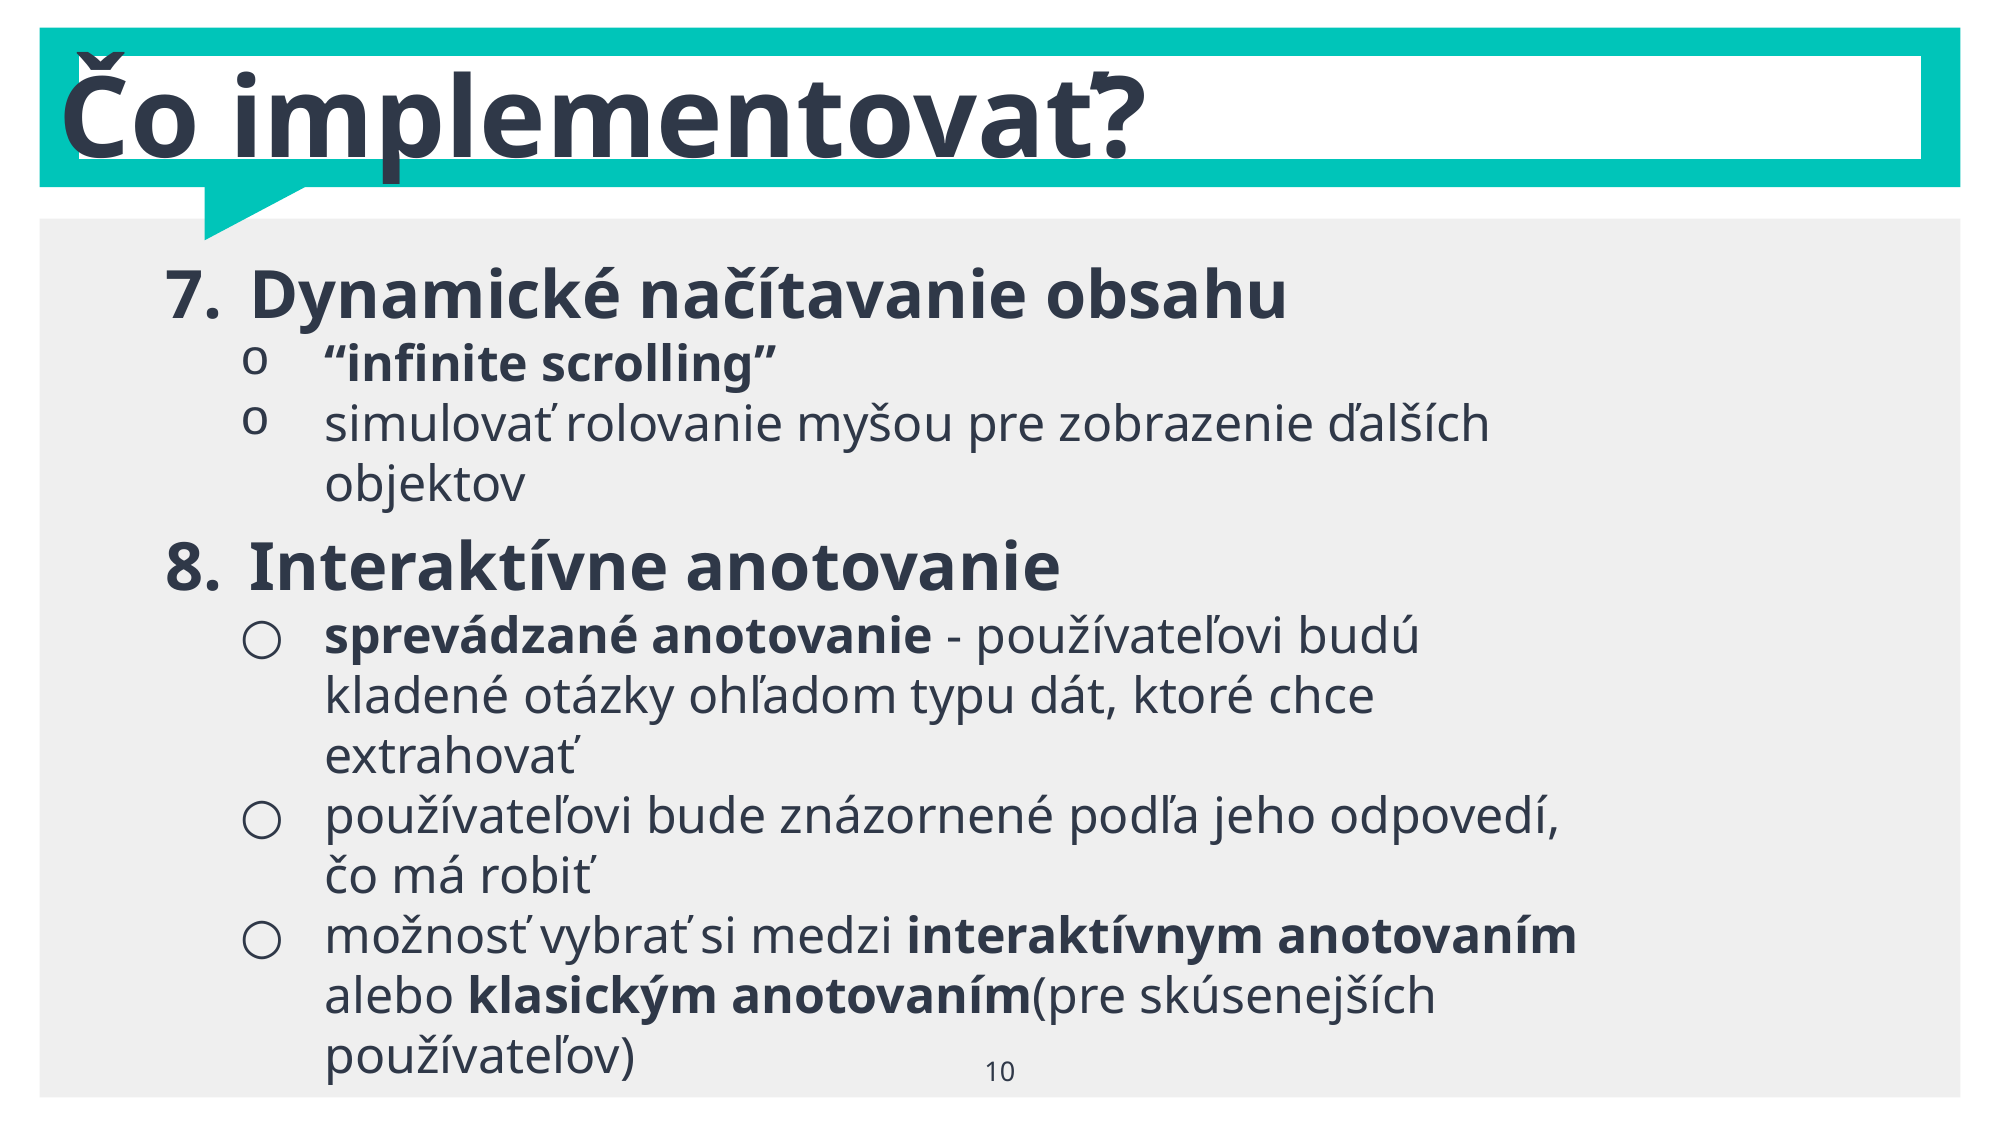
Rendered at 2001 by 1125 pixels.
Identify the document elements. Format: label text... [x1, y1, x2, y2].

list Dynamické načítavanie obsahu “infinite scrolling” simulovať rolovanie myšou pre zobrazenie ďalších objektov Interaktívne anotovanie sprevádzané anotovanie - používateľovi budú kladené otázky ohľadom typu dát, ktoré chce extrahovať používateľovi bude znázornené podľa jeho odpovedí, čo má robiť možnosť vybrať si medzi interaktívnym anotovaním alebo klasickým anotovaním(pre skúsenejších používateľov) [150, 236, 1627, 1078]
slide_number 10 [954, 1038, 1045, 1125]
text_box Čo implementovať? [44, 37, 1163, 188]
